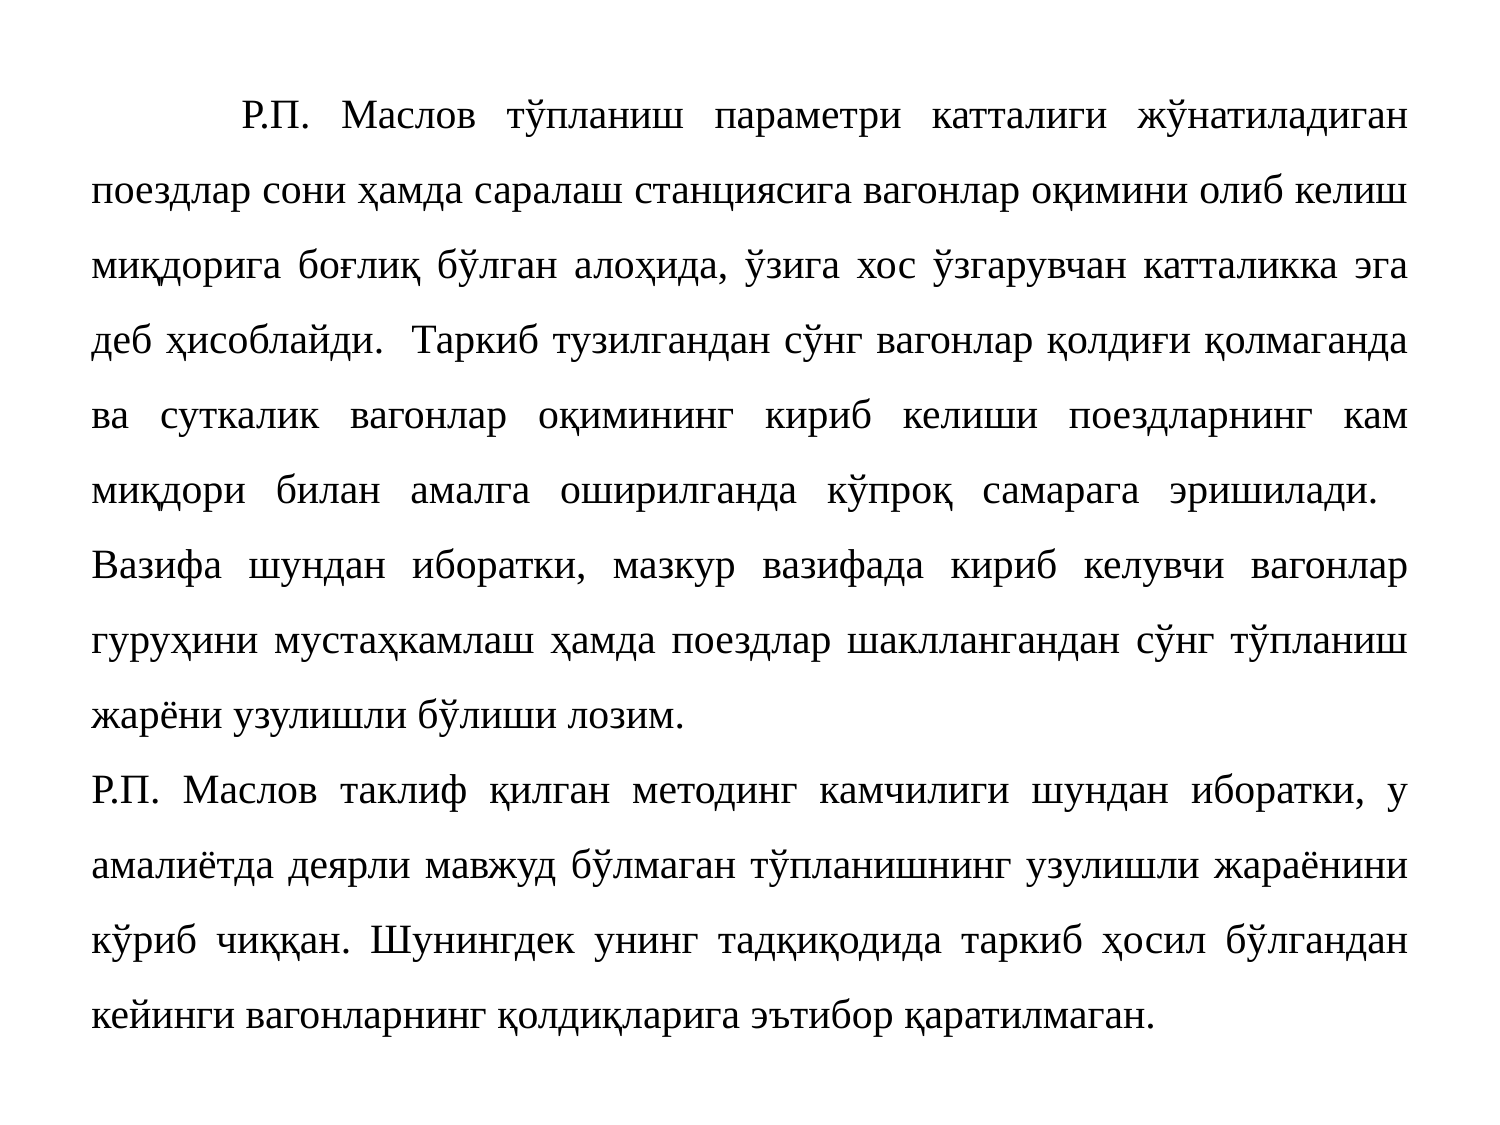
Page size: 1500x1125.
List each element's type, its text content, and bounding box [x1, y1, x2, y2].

text_box Р.П. Маслов тўпланиш параметри катталиги жўнатиладиган поездлар сони ҳамда саралаш станциясига вагонлар оқимини олиб келиш миқдорига боғлиқ бўлган алоҳида, ўзига хос ўзгарувчан катталикка эга деб ҳисоблайди. Таркиб тузилгандан сўнг вагонлар қолдиғи қолмаганда ва суткалик вагонлар оқимининг кириб келиши поездларнинг кам миқдори билан амалга оширилганда кўпроқ самарага эришилади. Вазифа шундан иборатки, мазкур вазифада кириб келувчи вагонлар гуруҳини мустаҳкамлаш ҳамда поездлар шакллангандан сўнг тўпланиш жарёни узулишли бўлиши лозим. Р.П. Маслов таклиф қилган методинг камчилиги шундан иборатки, у амалиётда деярли мавжуд бўлмаган тўпланишнинг узулишли жараёнини кўриб чиққан. Шунингдек унинг тадқиқодида таркиб ҳосил бўлгандан кейинги вагонларнинг қолдиқларига эътибор қаратилмаган. [76, 54, 1424, 1045]
